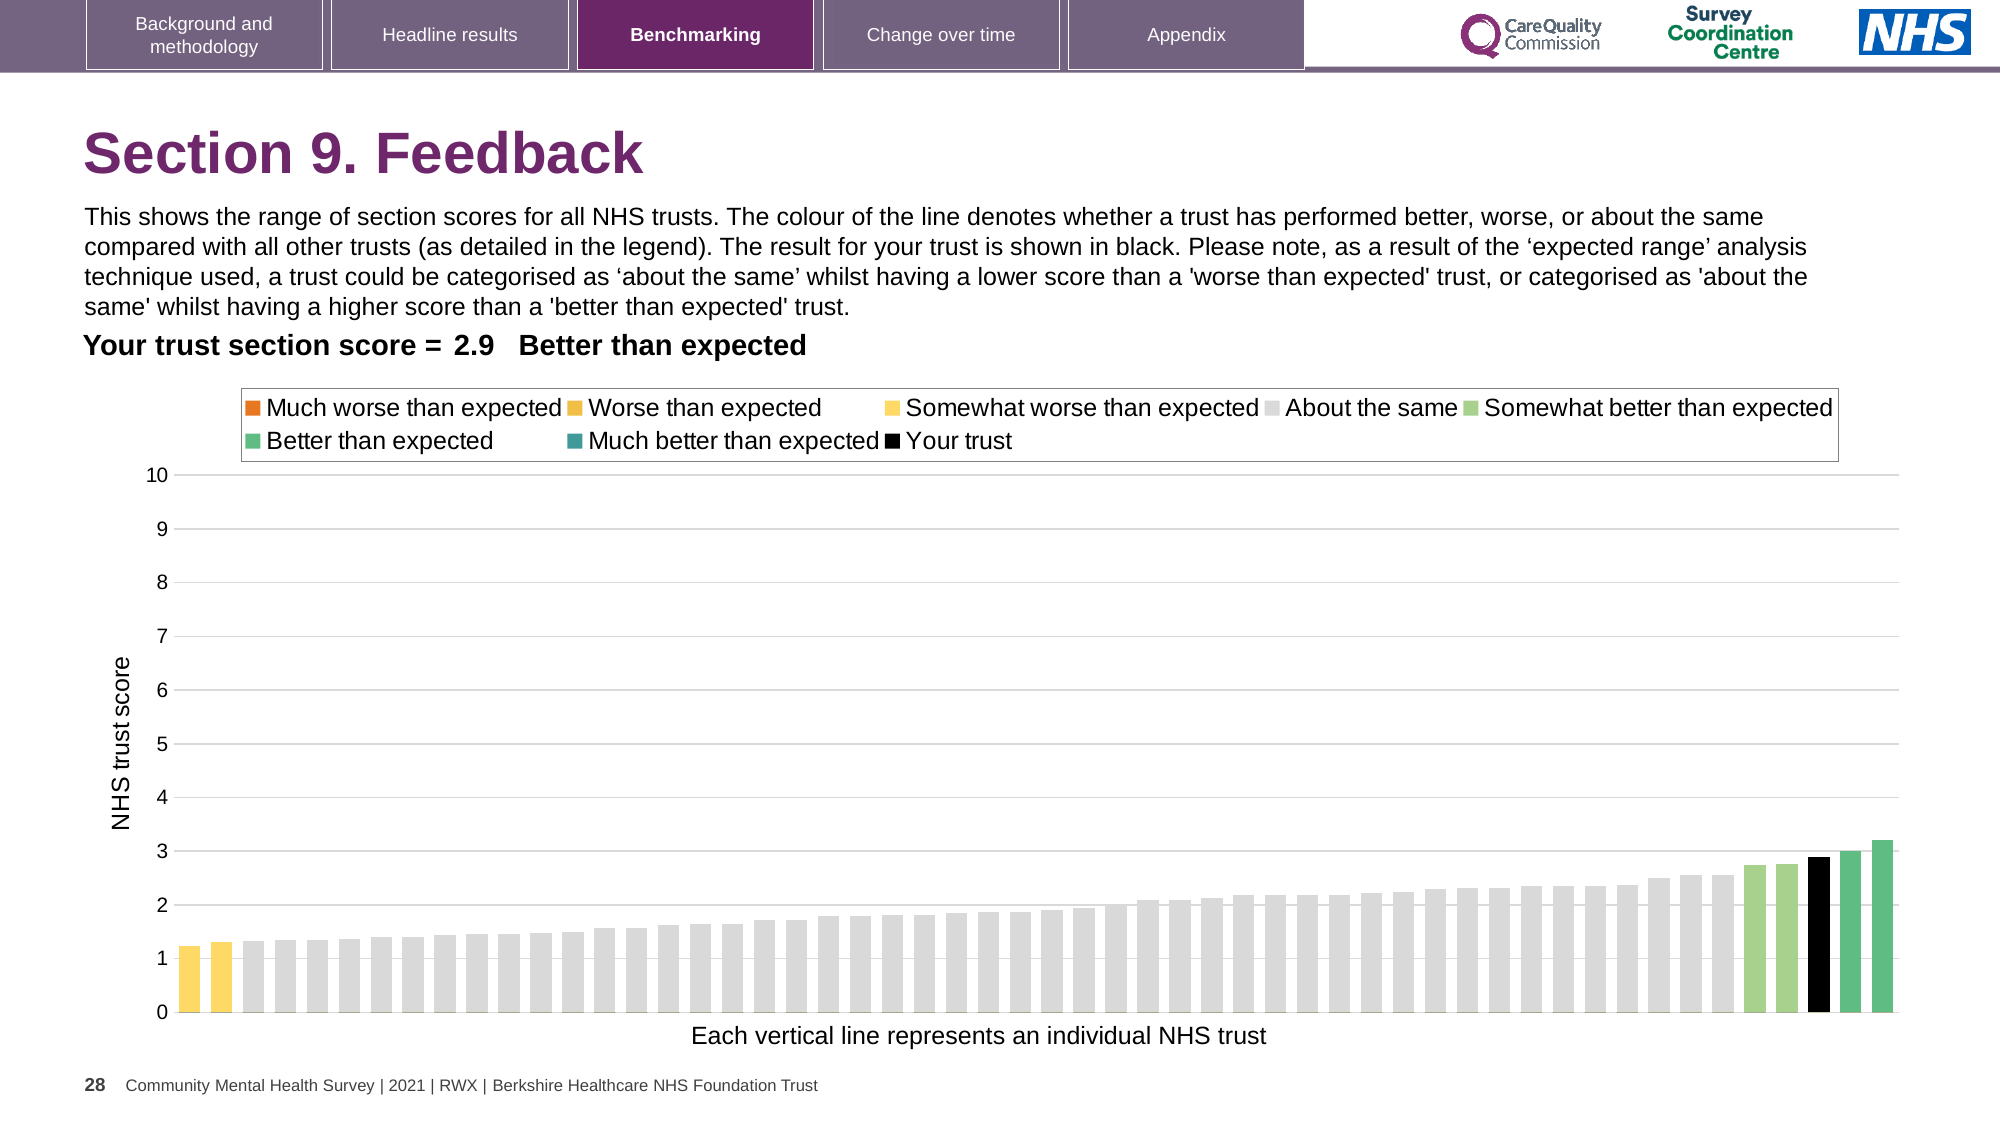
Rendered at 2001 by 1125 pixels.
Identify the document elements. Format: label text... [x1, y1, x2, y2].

text_box This shows the range of section scores for all NHS trusts. The colour of the line denotes whether a trust has performed better, worse, or about the same compared with all other trusts (as detailed in the legend). The result for your trust is shown in black. Please note, as a result of the ‘expected range’ analysis technique used, a trust could be categorised as ‘about the same’ whilst having a lower score than a 'worse than expected' trust, or categorised as 'about the same' whilst having a higher score than a 'better than expected' trust. [69, 192, 1890, 328]
table_header Better than expected [518, 323, 1807, 369]
title Section 9. Feedback [68, 100, 1942, 209]
picture [1460, 13, 1602, 59]
table_header 2.9 [448, 323, 518, 369]
text_box Each vertical line represents an individual NHS trust [676, 1036, 1283, 1058]
chart [99, 369, 1923, 1036]
text_box 28 [84, 1065, 122, 1125]
table_header Your trust section score = [53, 323, 448, 370]
picture [1666, 3, 1794, 61]
picture [1859, 9, 1971, 55]
